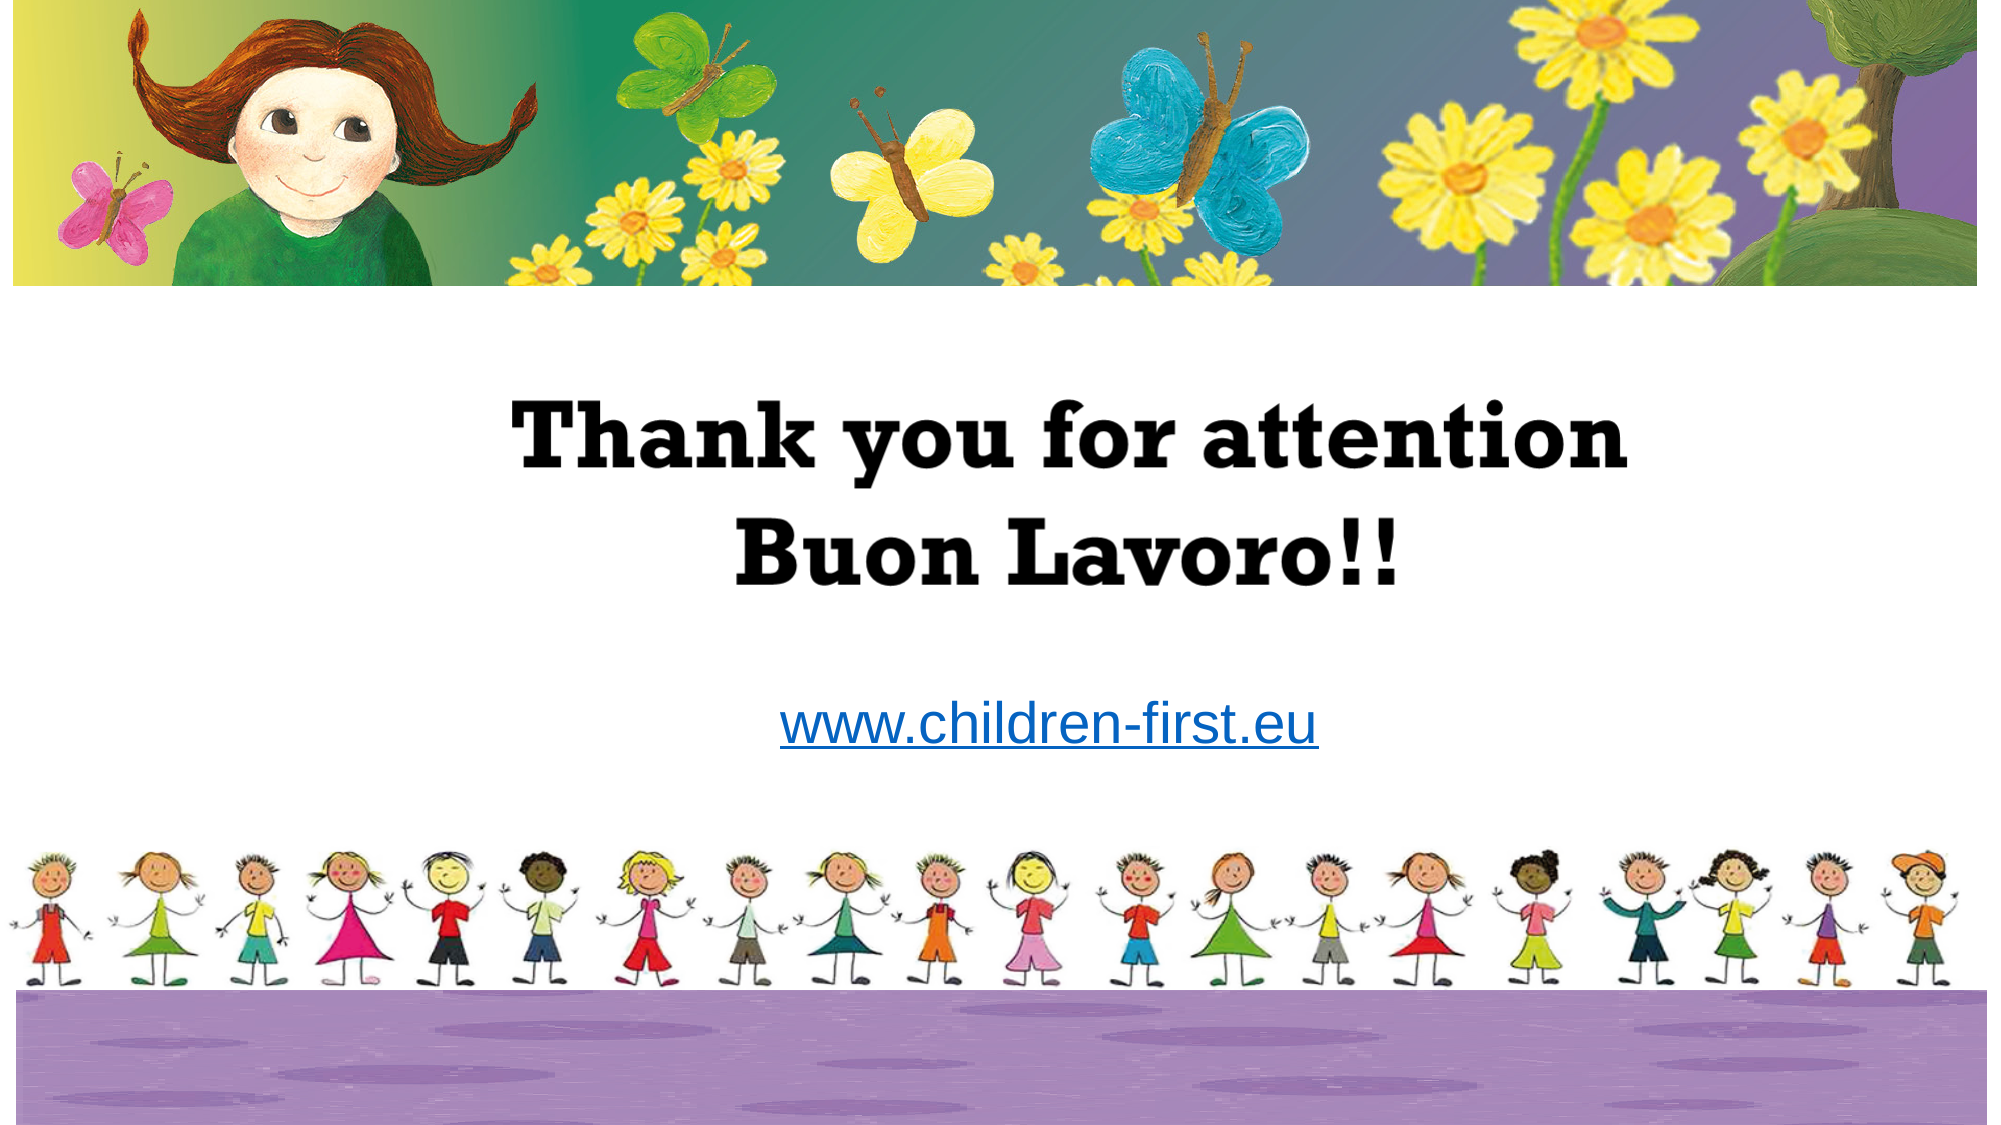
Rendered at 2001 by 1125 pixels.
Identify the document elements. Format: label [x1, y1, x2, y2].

picture [421, 324, 1716, 701]
text_box [0, 0, 1987, 1125]
